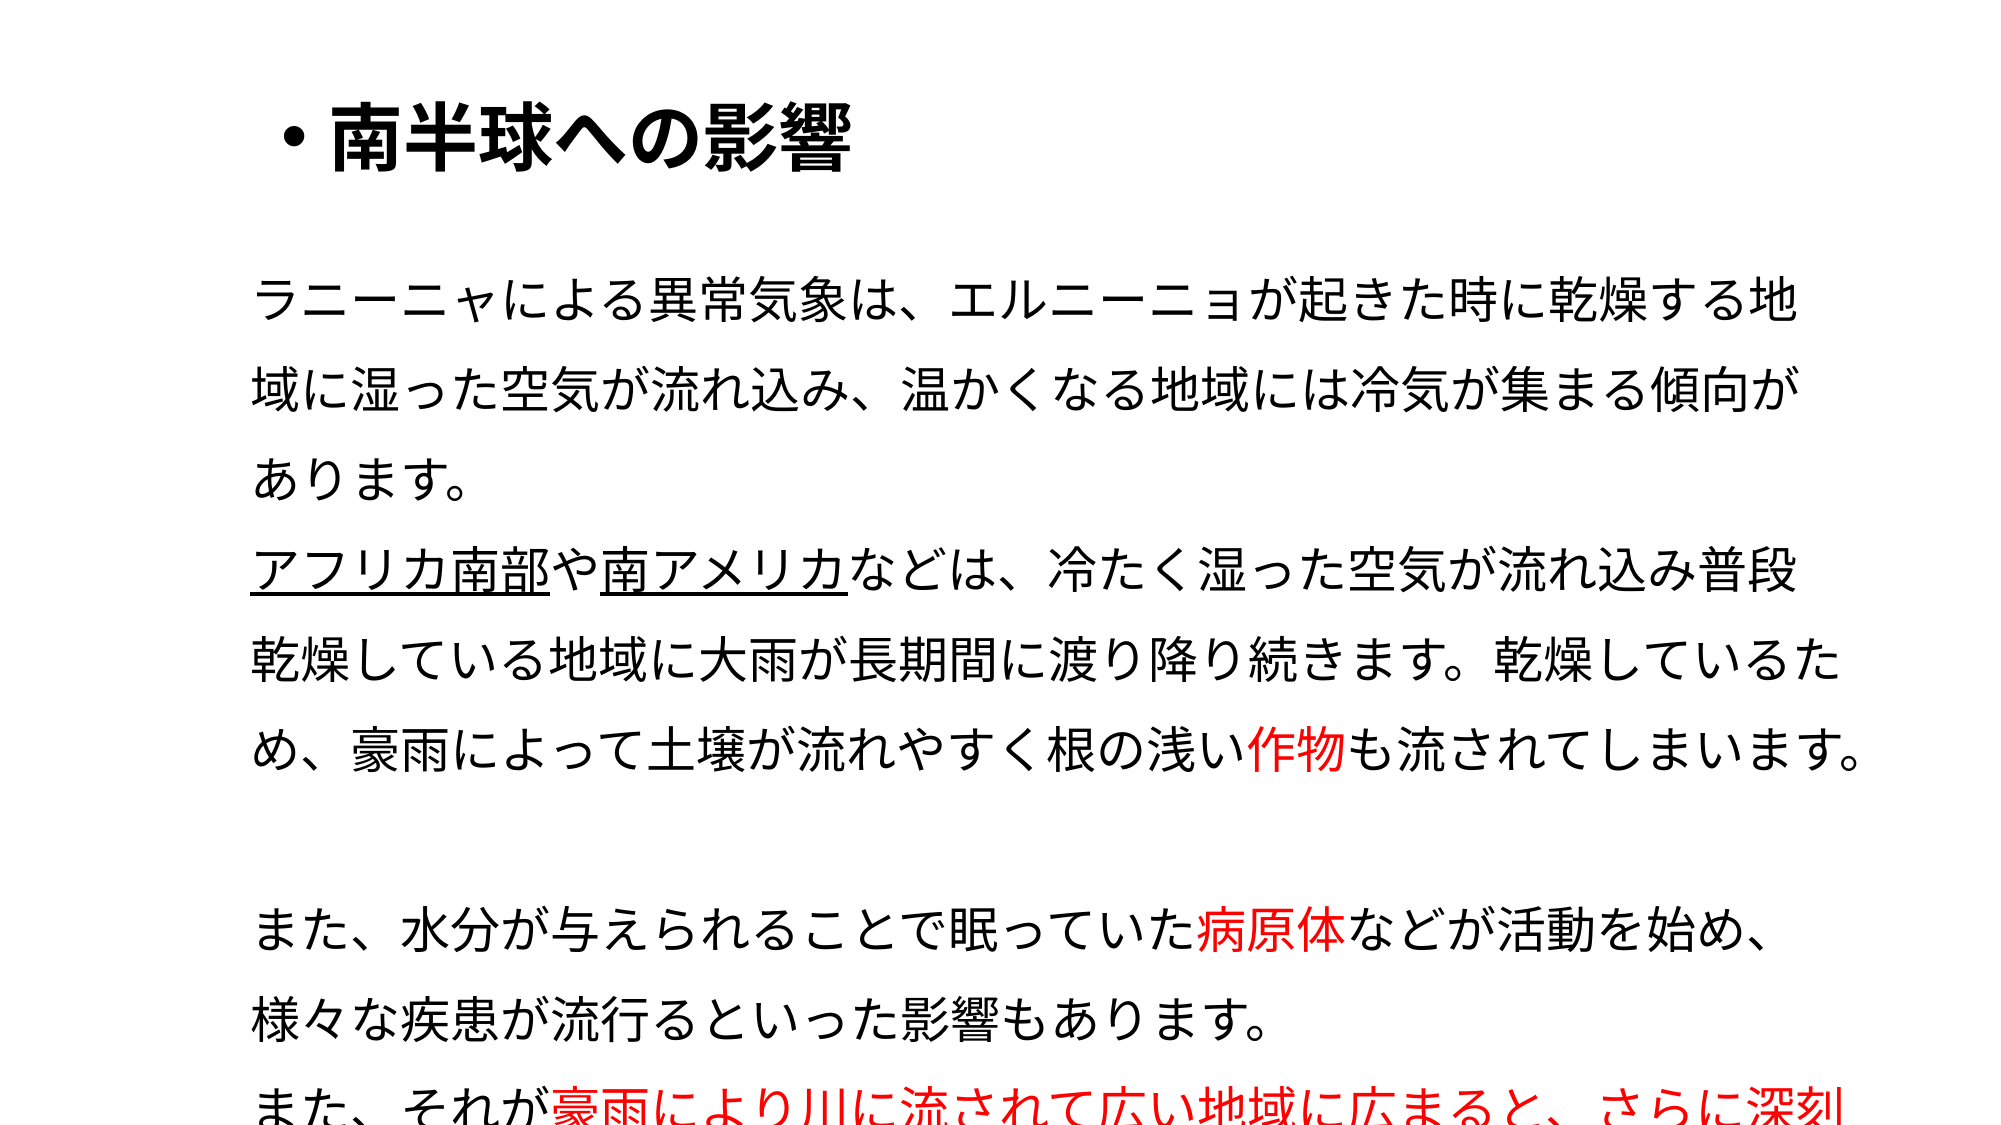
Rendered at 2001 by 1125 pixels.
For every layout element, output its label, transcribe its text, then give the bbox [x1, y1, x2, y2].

text_box ラニーニャによる異常気象は、エルニーニョが起きた時に乾燥する地域に湿った空気が流れ込み、温かくなる地域には冷気が集まる傾向があります。 アフリカ南部や南アメリカなどは、冷たく湿った空気が流れ込み普段乾燥している地域に大雨が長期間に渡り降り続きます。乾燥しているため、豪雨によって土壌が流れやすく根の浅い作物も流されてしまいます。 また、水分が与えられることで眠っていた病原体などが活動を始め、様々な疾患が流行るといった影響もあります。 また、それが豪雨により川に流されて広い地域に広まると、さらに深刻な影響をもたらすことになります [235, 231, 1861, 1125]
text_box 南半球への影響 [266, 83, 1830, 188]
